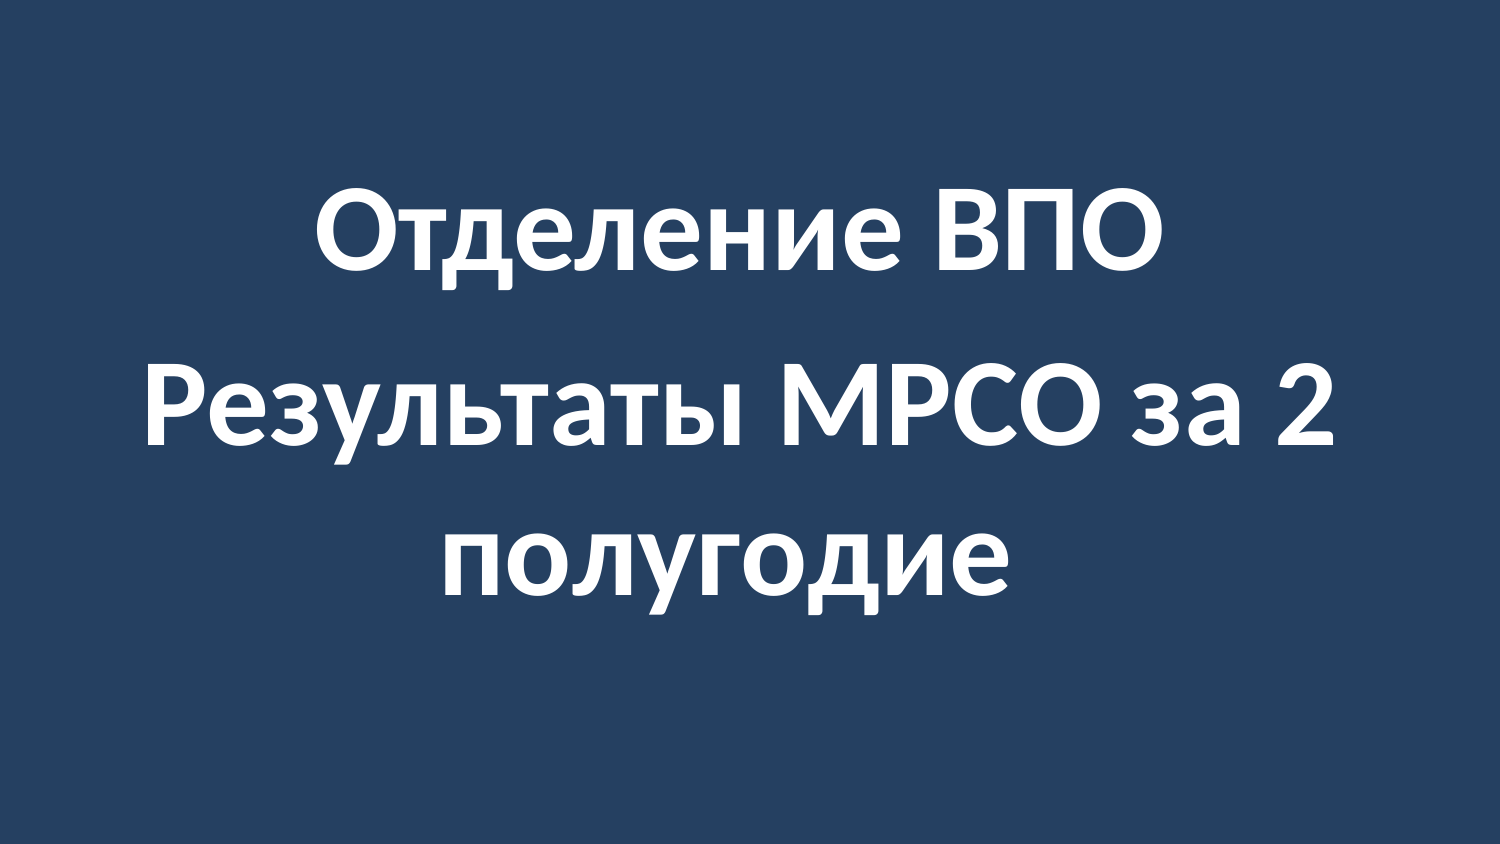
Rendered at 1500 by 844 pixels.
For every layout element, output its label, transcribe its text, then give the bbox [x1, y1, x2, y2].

list Отделение ВПО Результаты МРСО за 2 полугодие [64, 138, 1415, 696]
